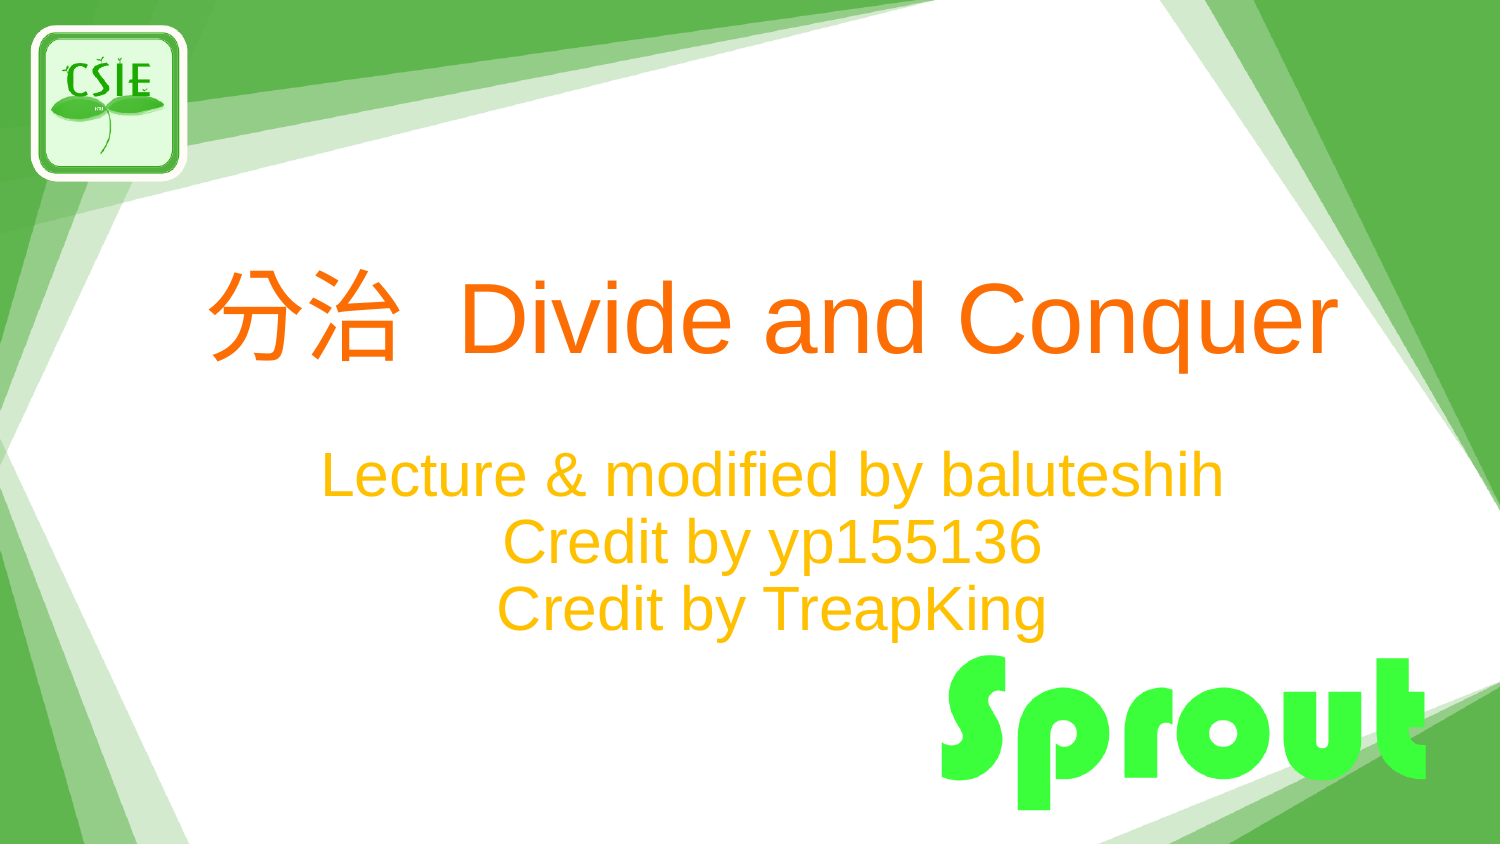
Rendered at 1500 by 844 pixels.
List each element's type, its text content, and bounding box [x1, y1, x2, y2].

picture [0, 0, 1500, 844]
title 分治 Divide and Conquer [187, 250, 1359, 382]
subtitle Lecture & modified by baluteshih Credit by yp155136 Credit by TreapKing [210, 436, 1336, 672]
